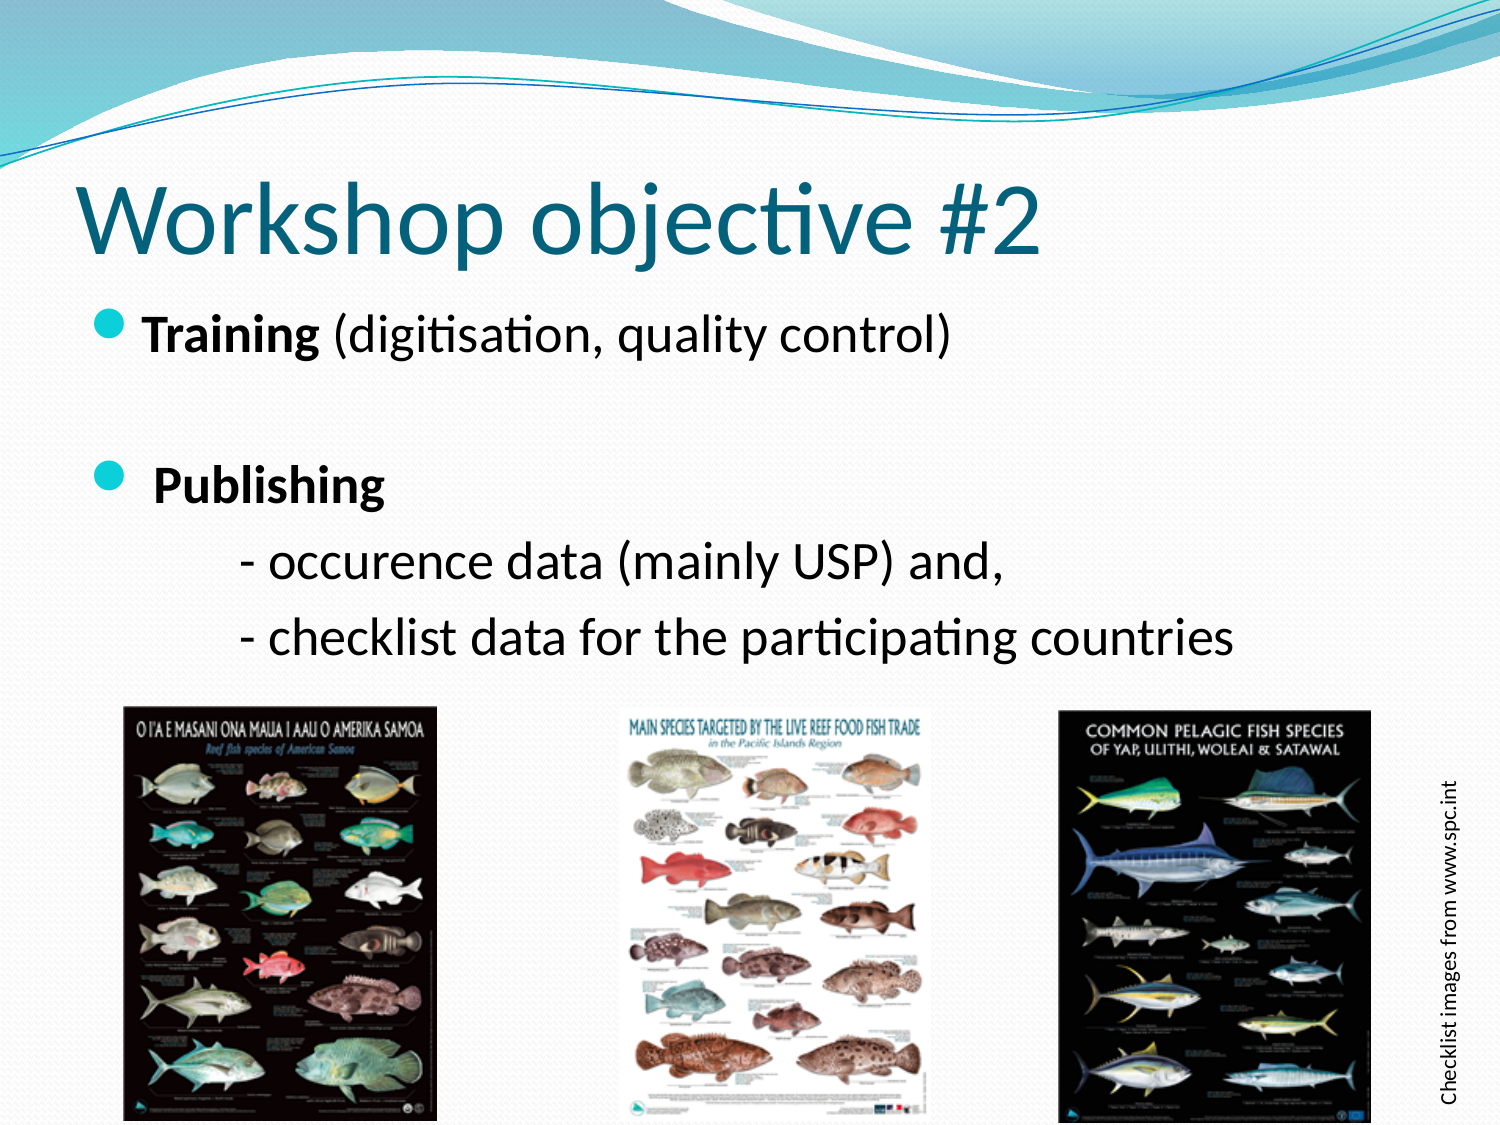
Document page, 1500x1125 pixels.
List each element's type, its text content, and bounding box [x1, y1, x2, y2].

text_box Checklist images from www.spc.int [1425, 750, 1468, 1120]
picture [617, 706, 931, 1121]
list Training (digitisation, quality control) Publishing - occurence data (mainly USP) and, - checklist data for the participating countries [75, 290, 1425, 1011]
picture [123, 706, 437, 1121]
picture [1057, 709, 1371, 1123]
title Workshop objective #2 [75, 87, 1425, 276]
